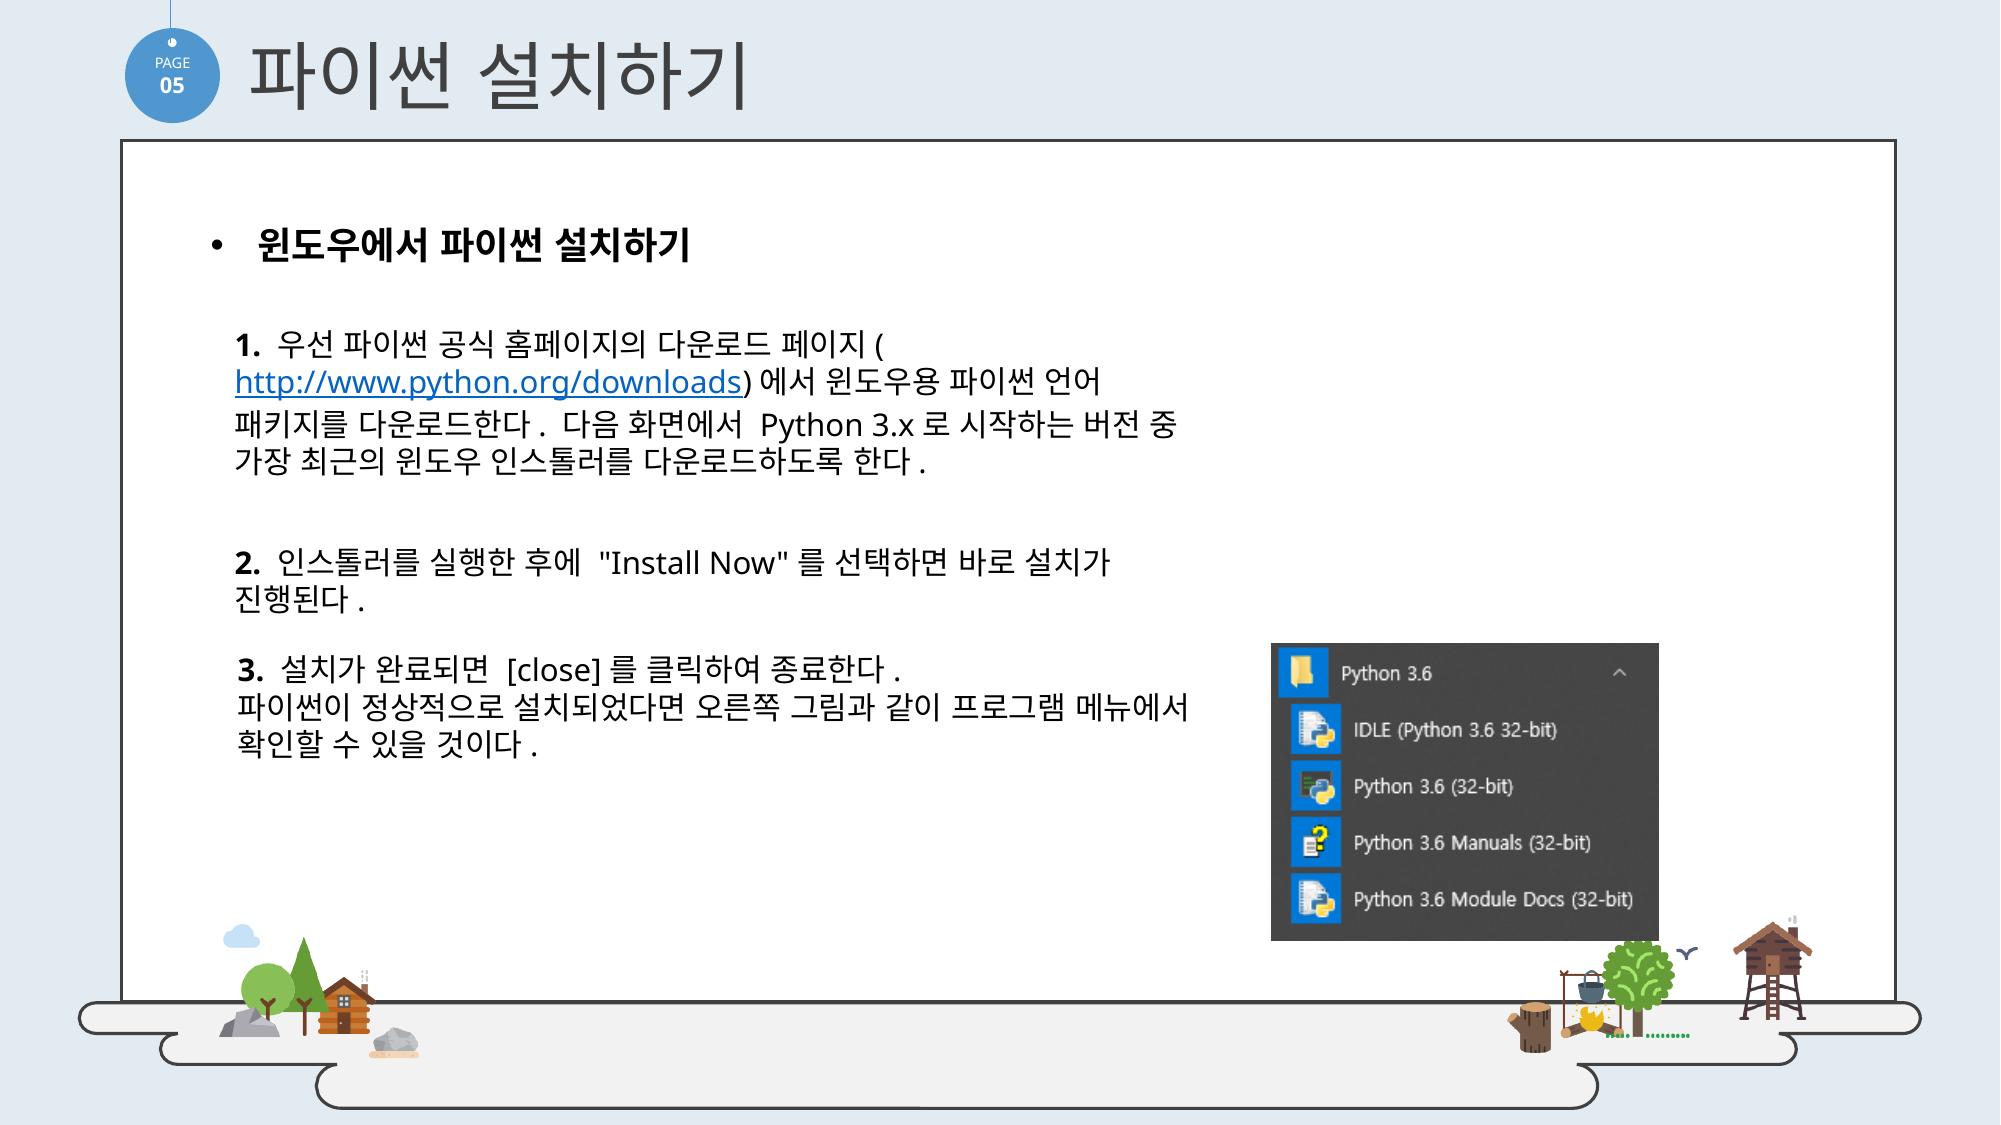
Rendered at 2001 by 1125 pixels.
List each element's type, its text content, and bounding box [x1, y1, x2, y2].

text_box [1825, 1001, 1922, 1035]
text_box 3. 설치가 완료되면 [close]를 클릭하여 종료한다. 파이썬이 정상적으로 설치되었다면 오른쪽 그림과 같이 프로그램 메뉴에서 확인할 수 있을 것이다. [222, 643, 1250, 771]
text_box 윈도우에서 파이썬 설치하기 [195, 214, 708, 275]
picture [1271, 643, 1659, 941]
text_box [315, 1067, 1599, 1110]
text_box 1. 우선 파이썬 공식 홈페이지의 다운로드 페이지(http://www.python.org/downloads)에서 윈도우용 파이썬 언어 패키지를 다운로드한다. 다음 화면에서 Python 3.x로 시작하는 버전 중 가장 최근의 윈도우 인스톨러를 다운로드하도록 한다. [219, 317, 1220, 488]
text_box 파이썬 설치하기 [233, 22, 1247, 128]
text_box [166, 37, 178, 49]
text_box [219, 915, 1825, 1067]
text_box [78, 1001, 219, 1066]
text_box [120, 139, 1896, 1001]
text_box 2. 인스톨러를 실행한 후에 "Install Now"를 선택하면 바로 설치가 진행된다. [219, 535, 1220, 626]
text_box PAGE05 [124, 27, 222, 125]
